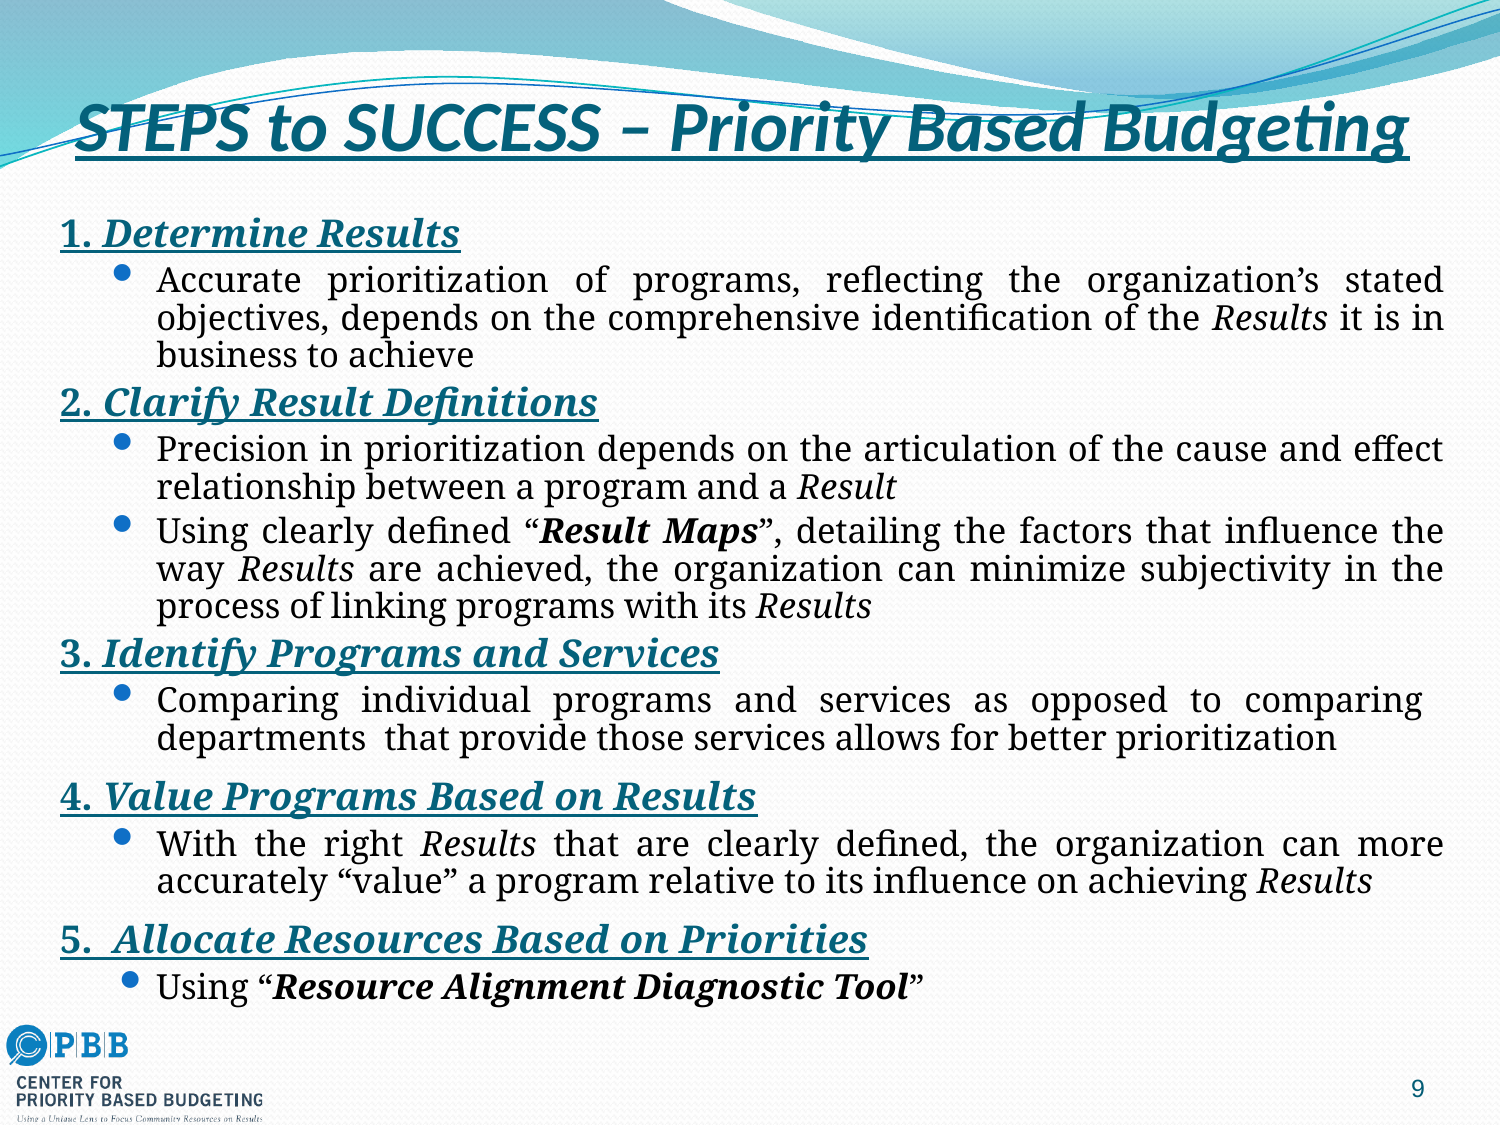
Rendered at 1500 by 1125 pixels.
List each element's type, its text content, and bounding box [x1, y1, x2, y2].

title STEPS to SUCCESS – Priority Based Budgeting [75, 29, 1425, 170]
list 1. Determine Results Accurate prioritization of programs, reflecting the organization’s stated objectives, depends on the comprehensive identification of the Results it is in business to achieve 2. Clarify Result Definitions Precision in prioritization depends on the articulation of the cause and effect relationship between a program and a Result Using clearly defined “Result Maps”, detailing the factors that influence the way Results are achieved, the organization can minimize subjectivity in the process of linking programs with its Results 3. Identify Programs and Services Comparing individual programs and services as opposed to comparing departments that provide those services allows for better prioritization 4. Value Programs Based on Results With the right Results that are clearly defined, the organization can more accurately “value” a program relative to its influence on achieving Results 5. Allocate Resources Based on Priorities Using “Resource Alignment Diagnostic Tool” [45, 206, 1460, 1025]
picture [6, 1024, 263, 1123]
slide_number 9 [1299, 1042, 1425, 1103]
